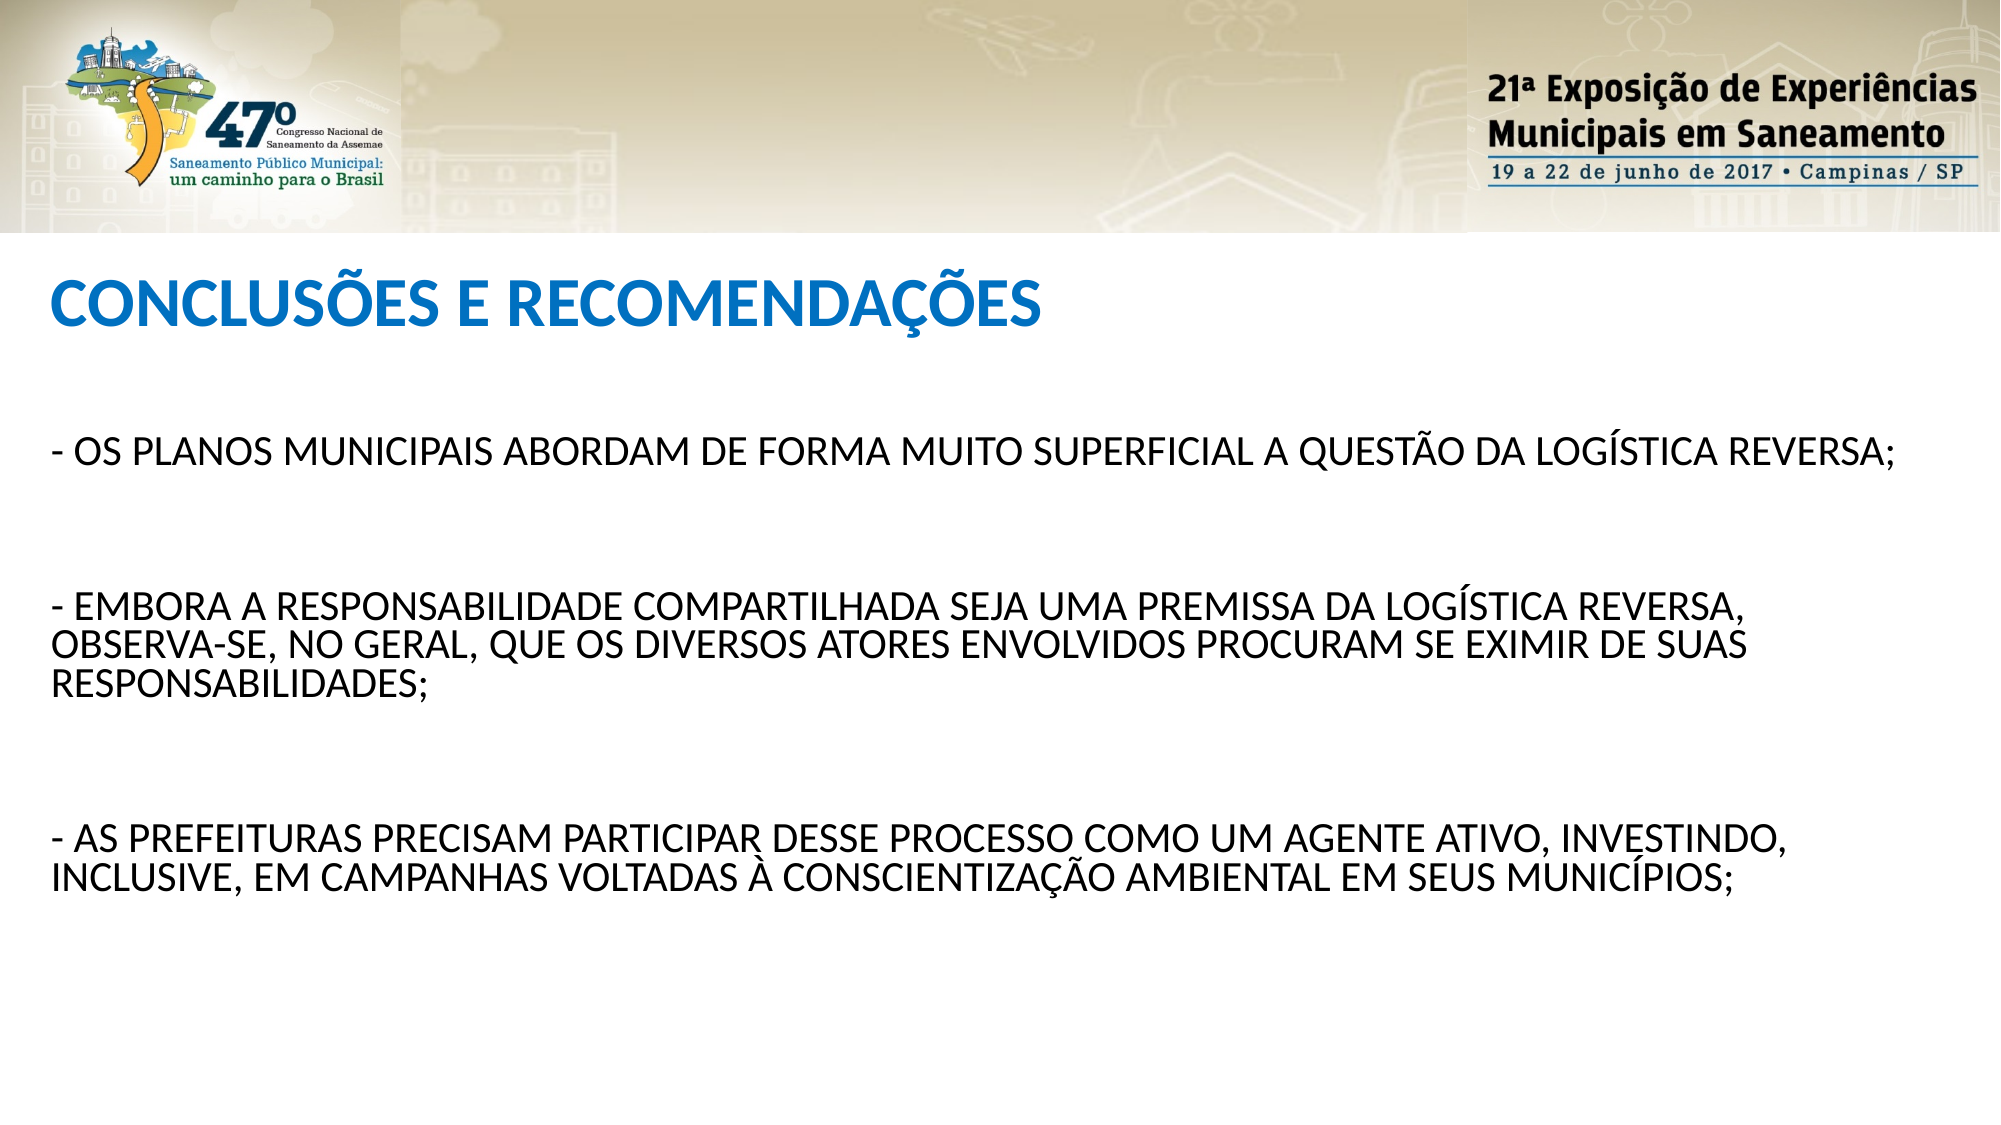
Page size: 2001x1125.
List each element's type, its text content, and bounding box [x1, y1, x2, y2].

title CONCLUSÕES E RECOMENDAÇÕES - OS PLANOS MUNICIPAIS ABORDAM DE FORMA MUITO SUPERFICIAL A QUESTÃO DA LOGÍSTICA REVERSA; - EMBORA A RESPONSABILIDADE COMPARTILHADA SEJA UMA PREMISSA DA LOGÍSTICA REVERSA, OBSERVA-SE, NO GERAL, QUE OS DIVERSOS ATORES ENVOLVIDOS PROCURAM SE EXIMIR DE SUAS RESPONSABILIDADES; - AS PREFEITURAS PRECISAM PARTICIPAR DESSE PROCESSO COMO UM AGENTE ATIVO, INVESTINDO, INCLUSIVE, EM CAMPANHAS VOLTADAS À CONSCIENTIZAÇÃO AMBIENTAL EM SEUS MUNICÍPIOS; [35, 268, 1946, 1012]
picture [0, 0, 2000, 233]
